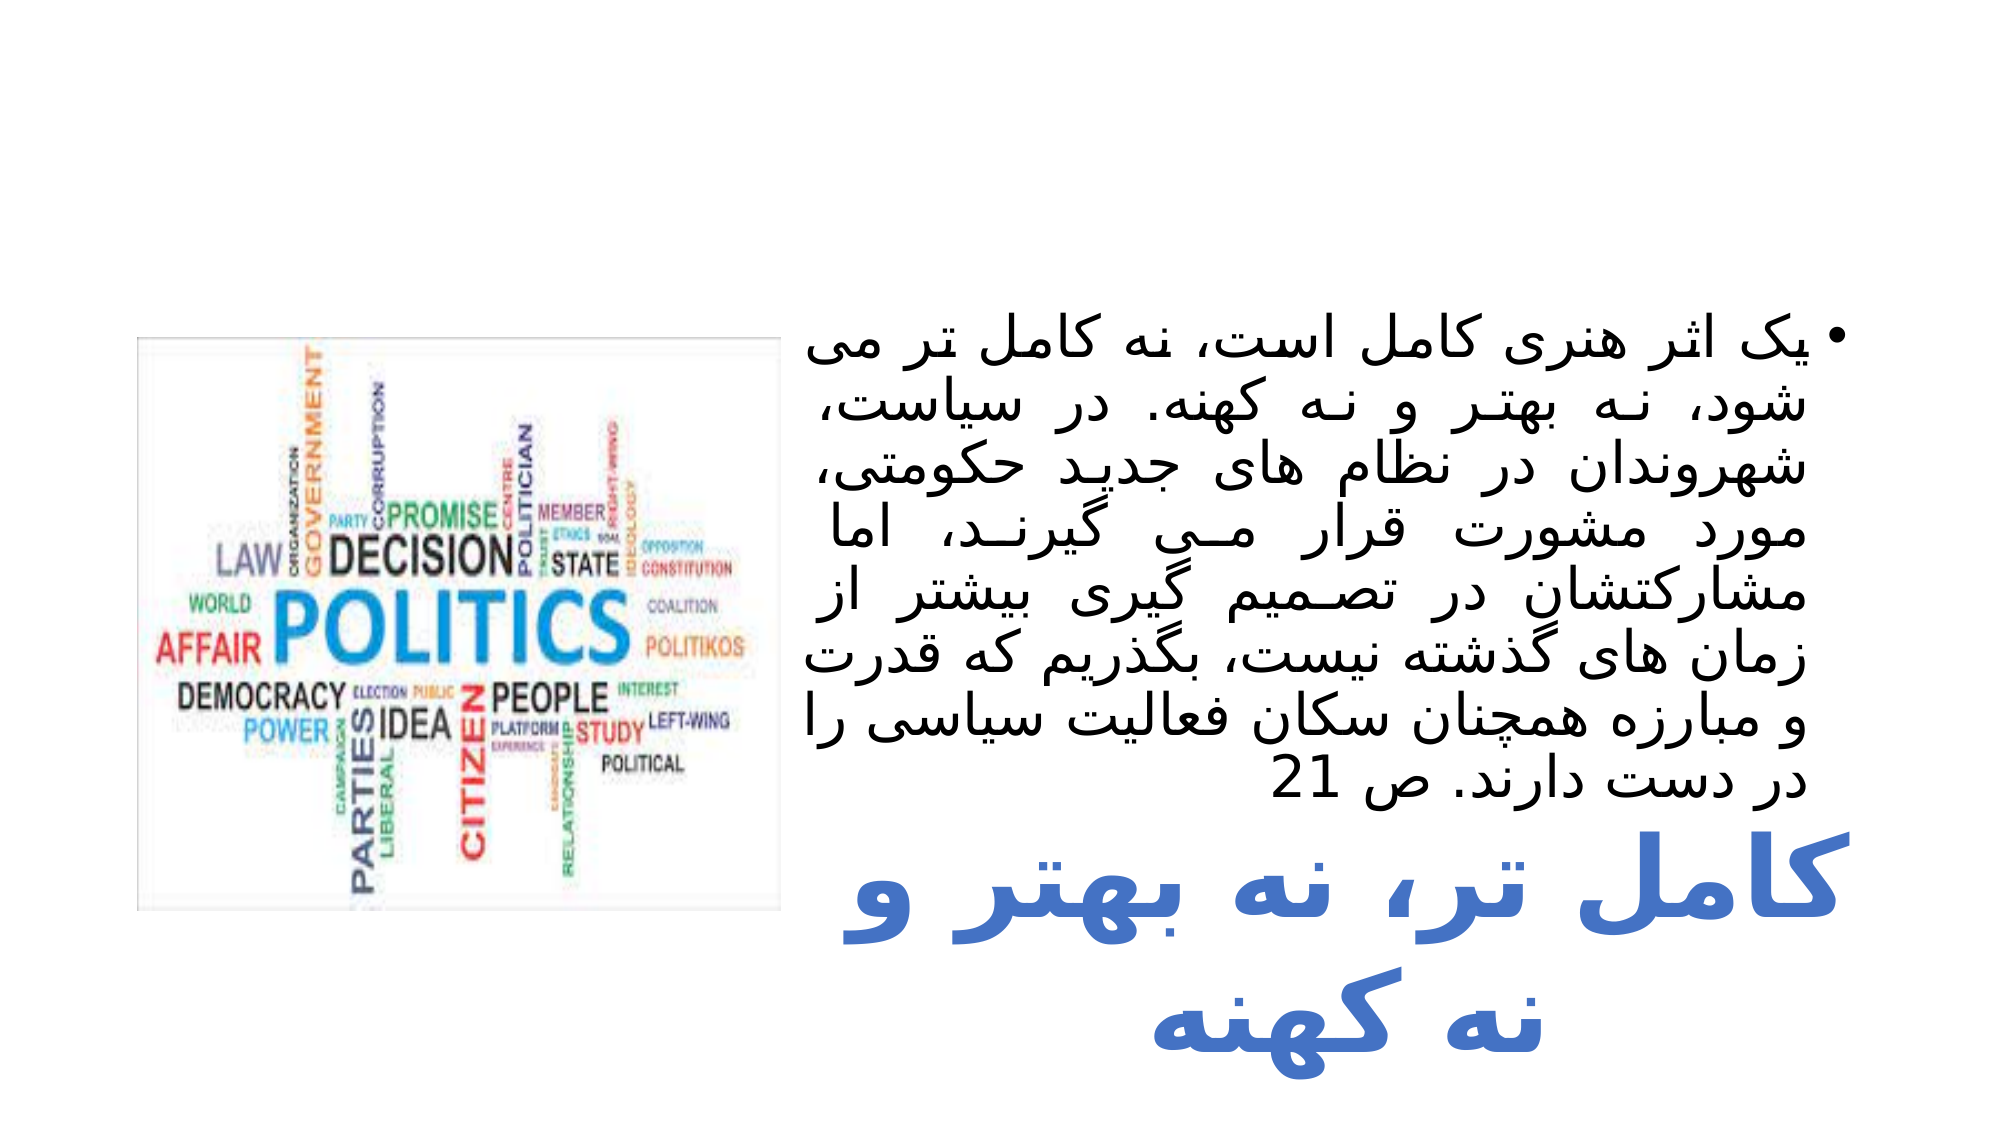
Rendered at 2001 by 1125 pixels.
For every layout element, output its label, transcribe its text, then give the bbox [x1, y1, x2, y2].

list یک اثر هنری کامل است، نه کامل تر می شود، نه بهتر و نه کهنه. در سیاست، شهروندان در نظام های جدید حکومتی، مورد مشورت قرار می گیرند، اما مشارکتشان در تصمیم گیری بیشتر از زمان های گذشته نیست، بگذریم که قدرت و مبارزه همچنان سکان فعالیت سیاسی را در دست دارند. ص 21 [787, 299, 1863, 797]
text_box کامل تر، نه بهتر و نه کهنه [758, 797, 1941, 1083]
picture [137, 337, 781, 911]
